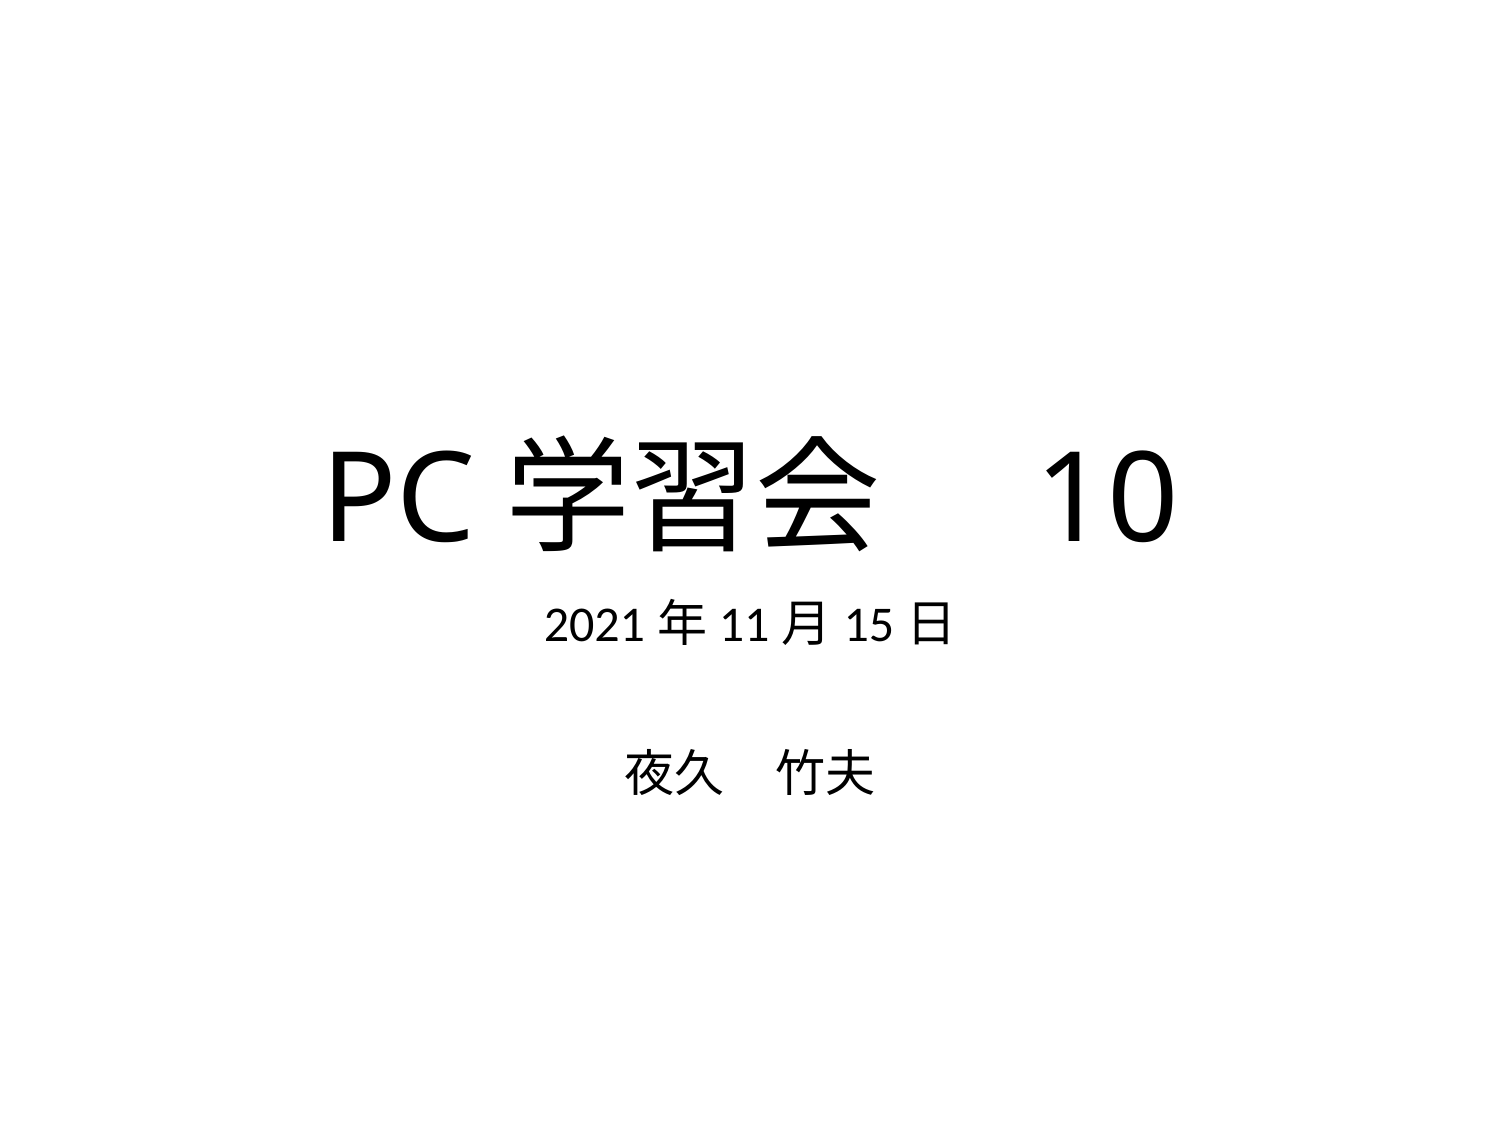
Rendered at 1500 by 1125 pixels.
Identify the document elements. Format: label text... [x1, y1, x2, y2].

title PC学習会 10 [112, 184, 1388, 576]
subtitle 2021年11月15日 夜久 竹夫 [187, 590, 1313, 863]
